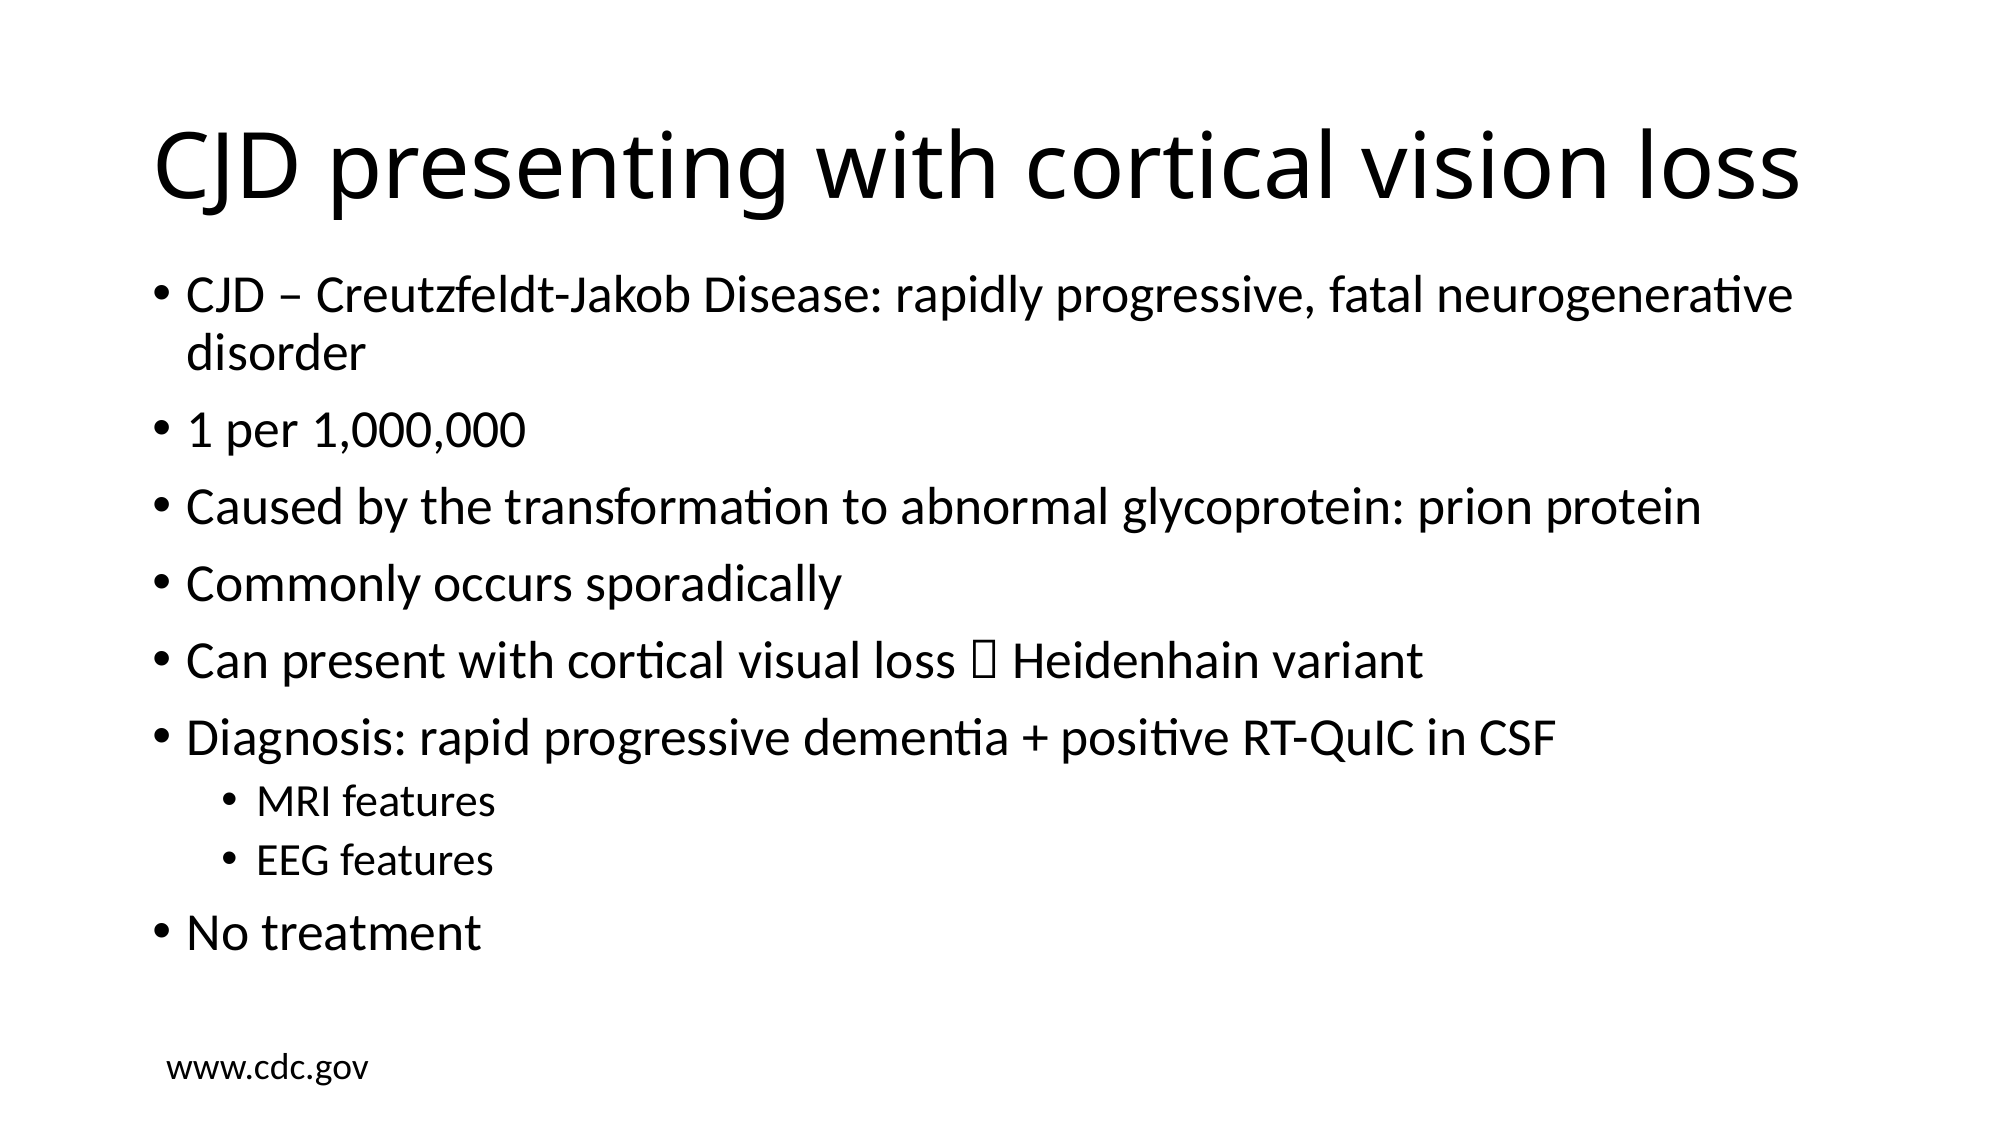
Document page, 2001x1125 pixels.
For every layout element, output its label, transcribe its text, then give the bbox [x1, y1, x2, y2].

list CJD – Creutzfeldt-Jakob Disease: rapidly progressive, fatal neurogenerative disorder 1 per 1,000,000 Caused by the transformation to abnormal glycoprotein: prion protein Commonly occurs sporadically Can present with cortical visual loss  Heidenhain variant Diagnosis: rapid progressive dementia + positive RT-QuIC in CSF MRI features EEG features No treatment [137, 259, 1863, 973]
title CJD presenting with cortical vision loss [137, 59, 1863, 259]
text_box www.cdc.gov [151, 1034, 384, 1095]
